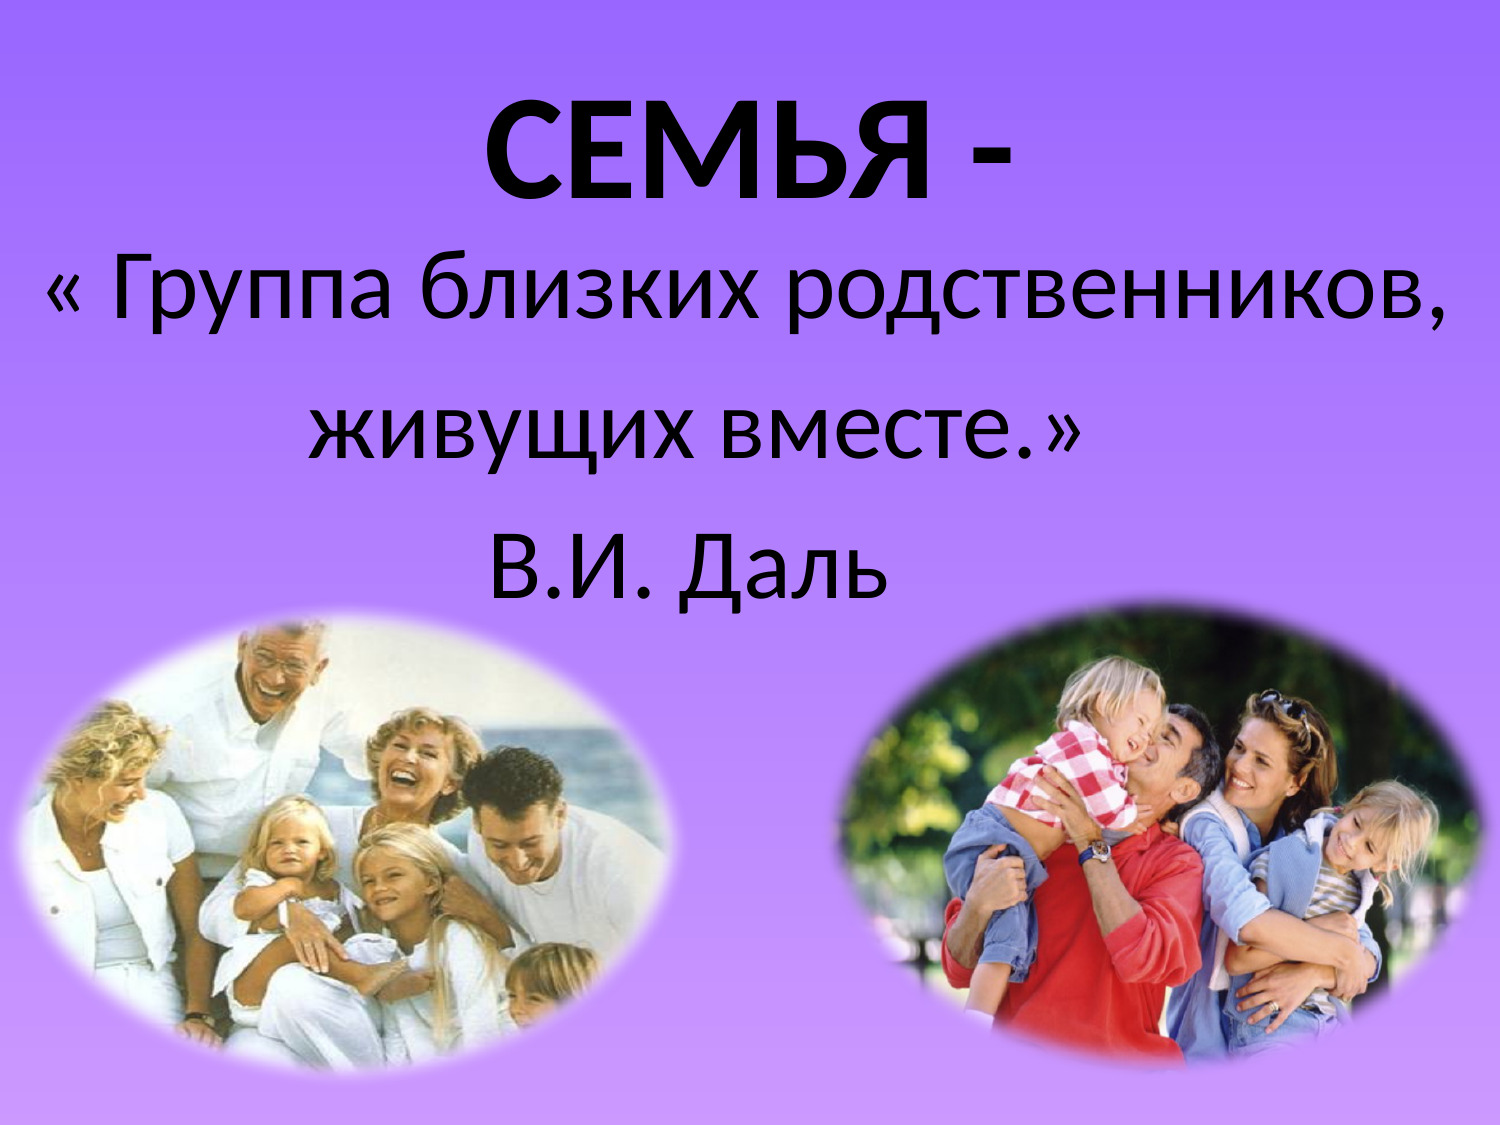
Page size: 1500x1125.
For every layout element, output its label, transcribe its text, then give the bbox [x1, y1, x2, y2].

picture [0, 597, 692, 1090]
list « Группа близких родственников, живущих вместе.» В.И. Даль [0, 210, 1500, 832]
picture [820, 585, 1500, 1079]
title СЕМЬЯ - [75, 45, 1425, 210]
